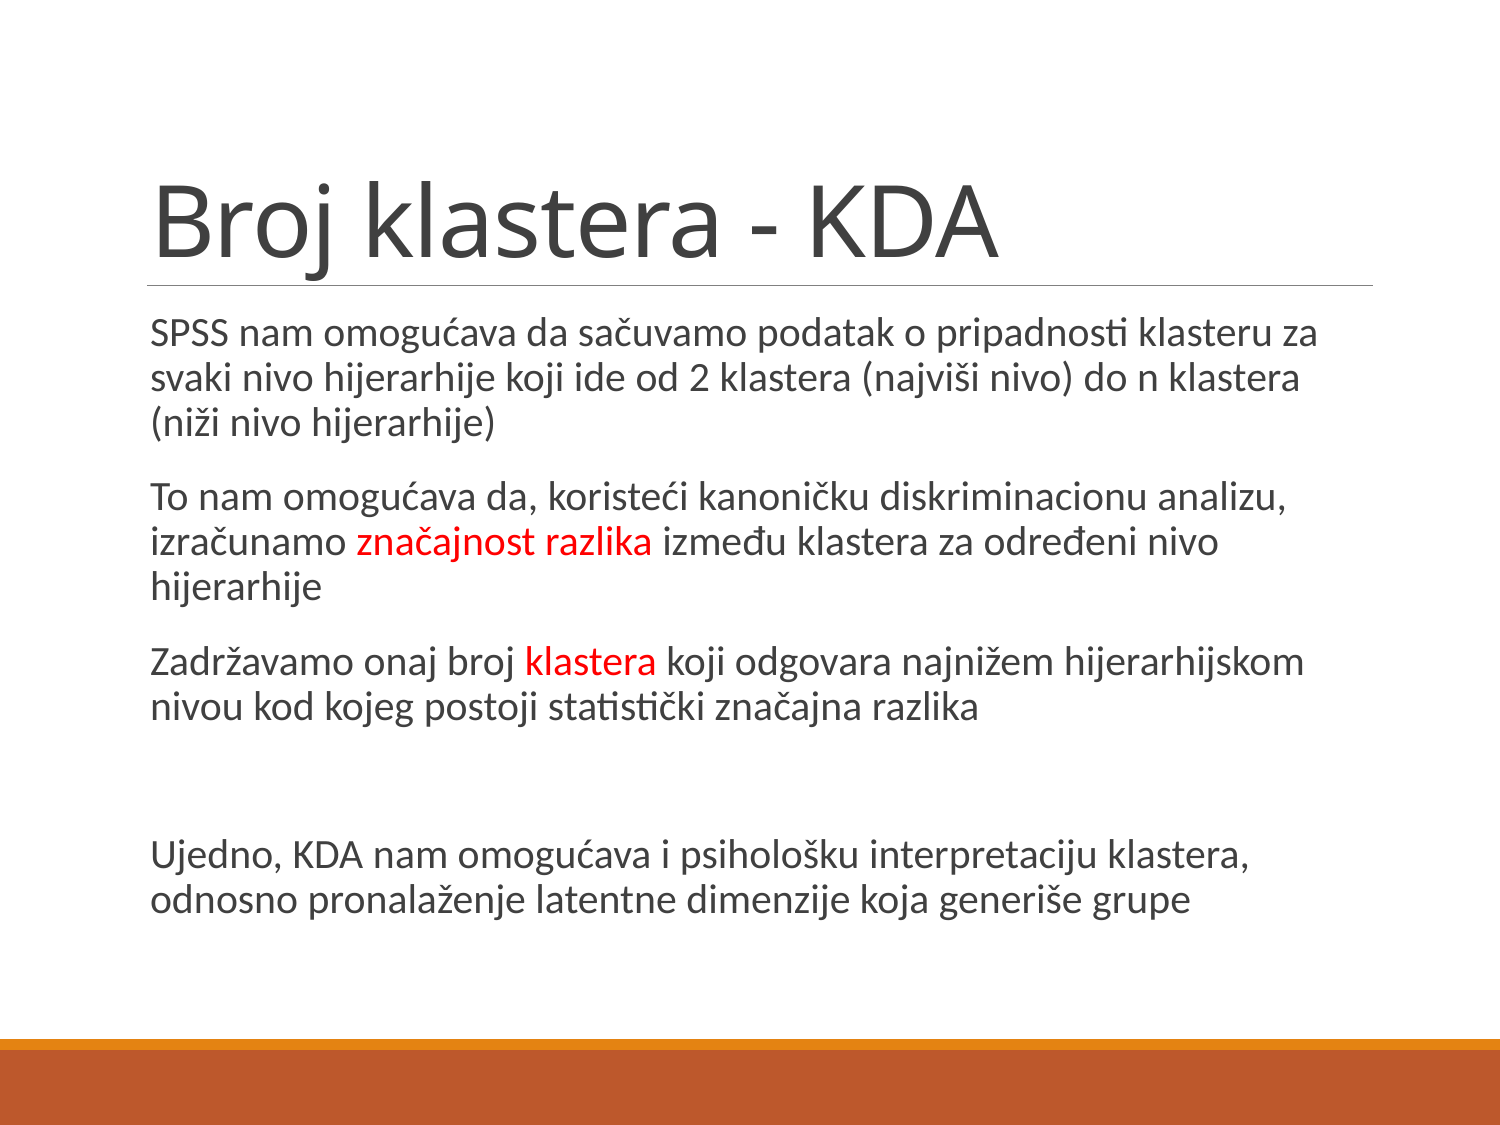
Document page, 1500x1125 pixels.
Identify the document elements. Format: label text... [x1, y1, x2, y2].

list SPSS nam omogućava da sačuvamo podatak o pripadnosti klasteru za svaki nivo hijerarhije koji ide od 2 klastera (najviši nivo) do n klastera (niži nivo hijerarhije) To nam omogućava da, koristeći kanoničku diskriminacionu analizu, izračunamo značajnost razlika između klastera za određeni nivo hijerarhije Zadržavamo onaj broj klastera koji odgovara najnižem hijerarhijskom nivou kod kojeg postoji statistički značajna razlika Ujedno, KDA nam omogućava i psihološku interpretaciju klastera, odnosno pronalaženje latentne dimenzije koja generiše grupe [135, 302, 1373, 963]
title Broj klastera - KDA [135, 47, 1373, 285]
